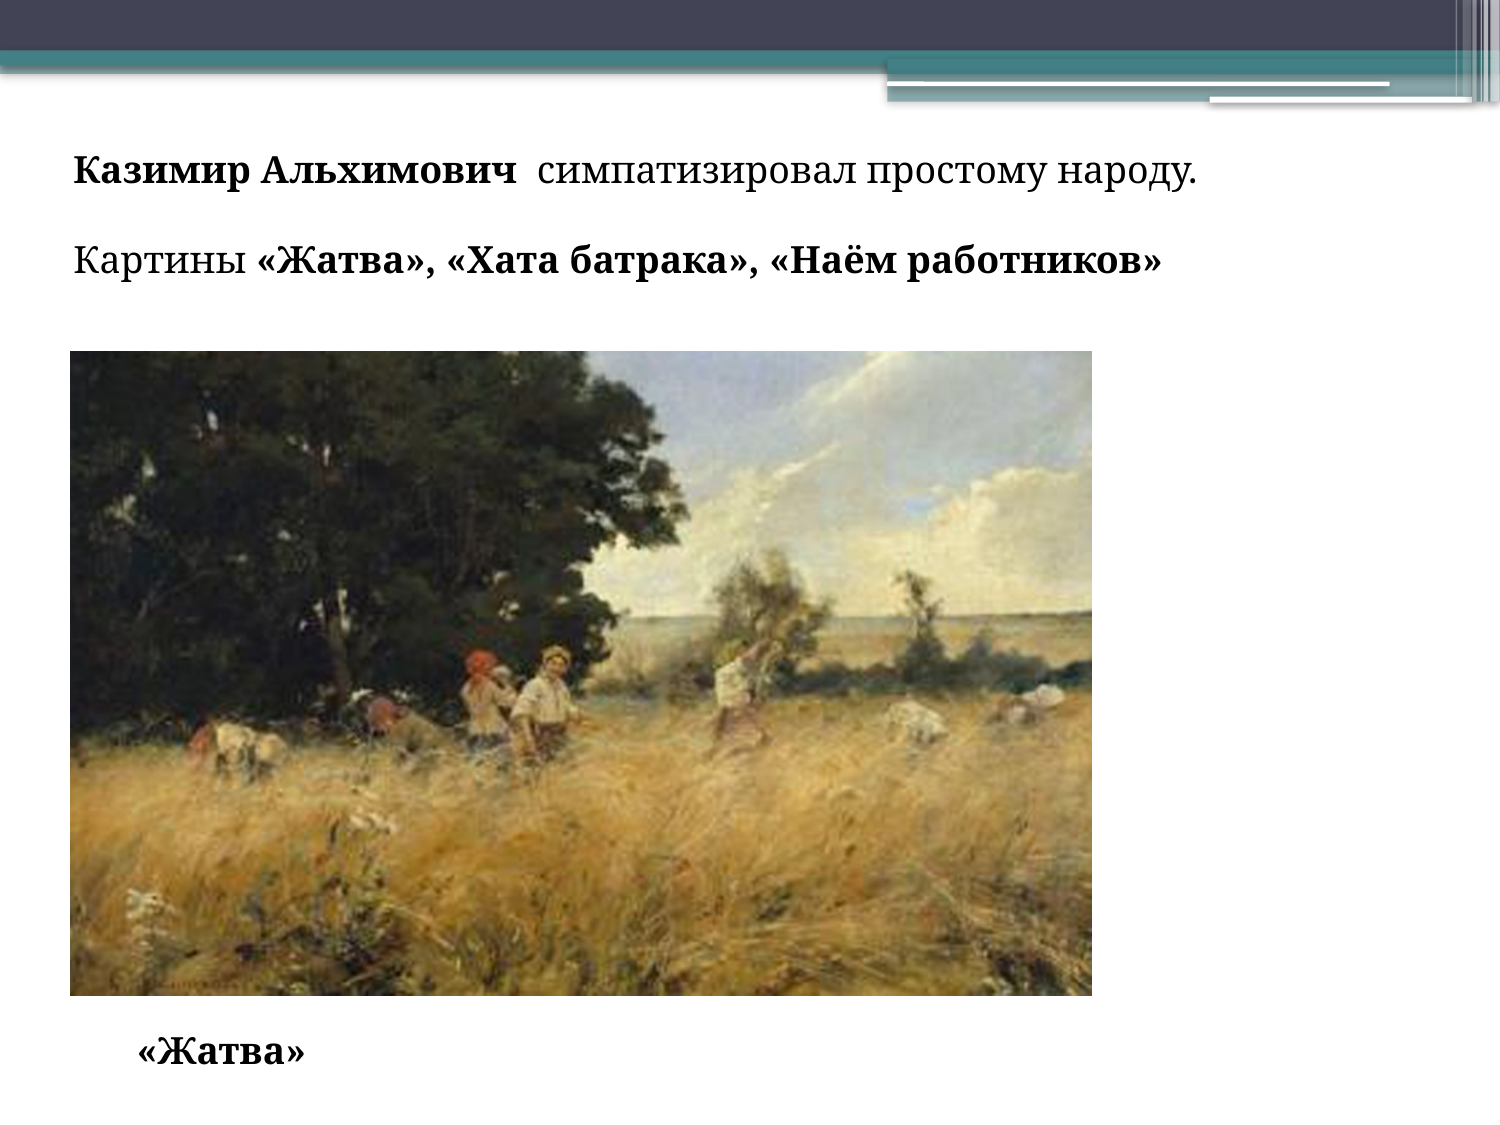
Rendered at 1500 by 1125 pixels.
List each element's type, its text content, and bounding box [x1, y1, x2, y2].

text_box «Жатва» [122, 1019, 321, 1080]
text_box Казимир Альхимович симпатизировал простому народу. Картины «Жатва», «Хата батрака», «Наём работников» [58, 93, 1430, 289]
picture [70, 351, 1092, 997]
